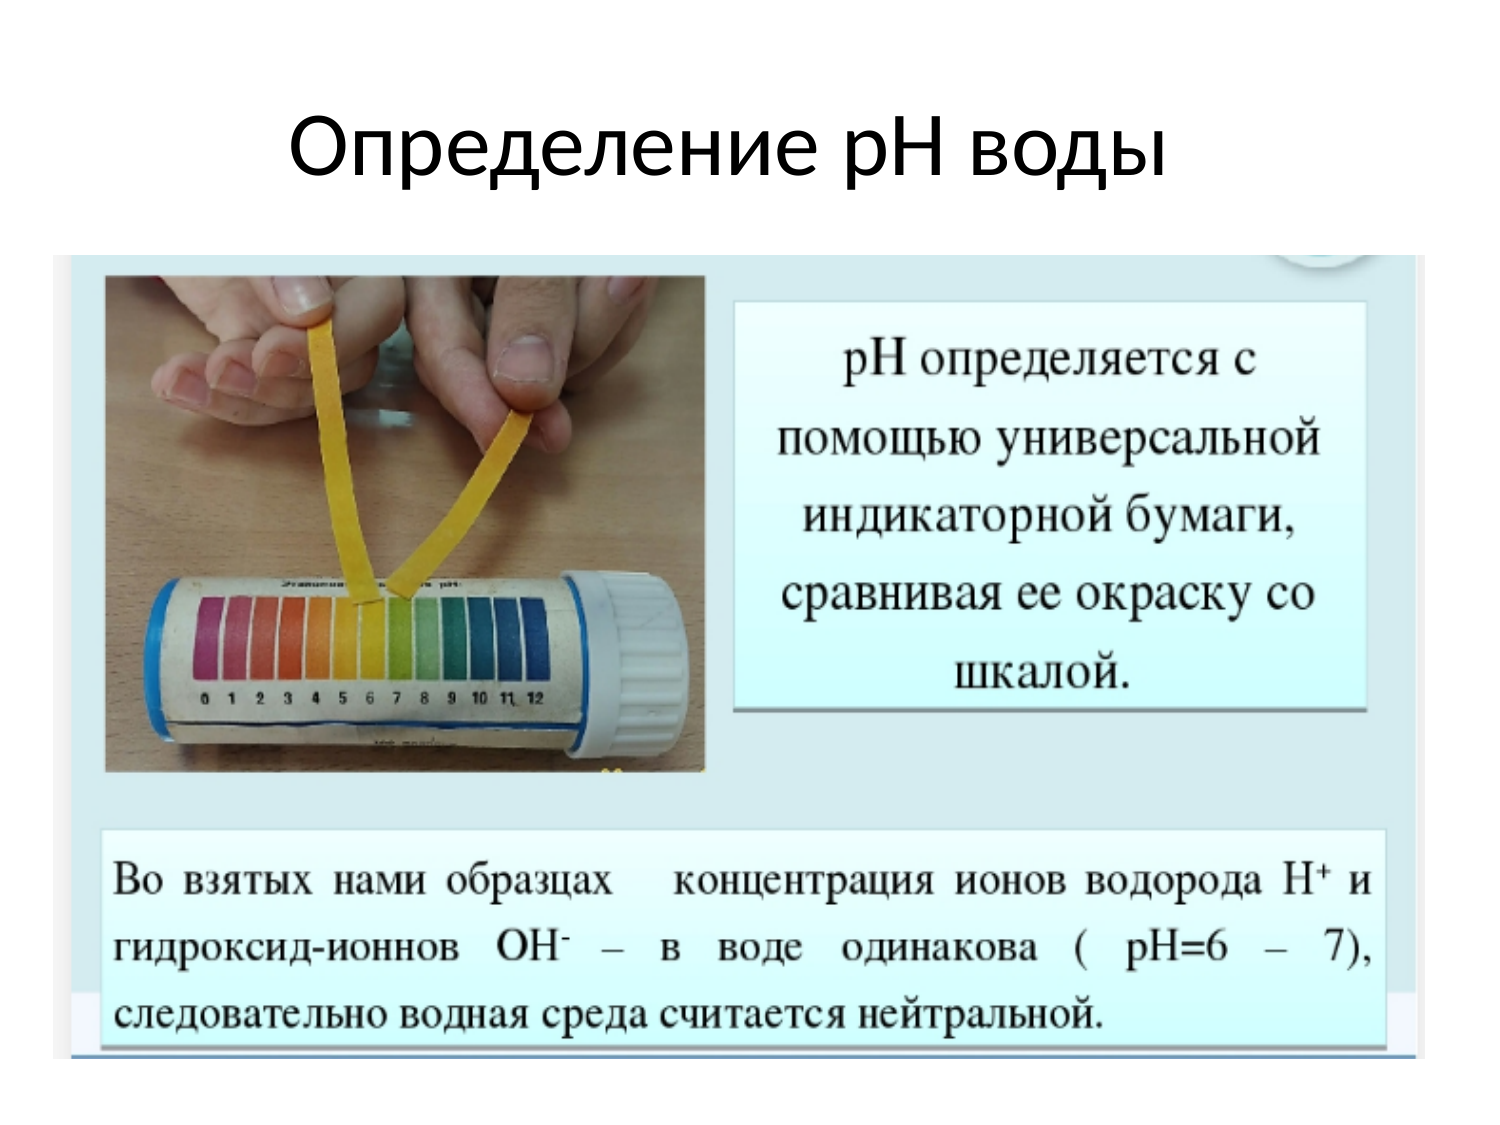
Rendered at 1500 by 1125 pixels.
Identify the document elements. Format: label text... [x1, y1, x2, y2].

title Определение рН воды [75, 45, 1425, 233]
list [52, 255, 1426, 1059]
